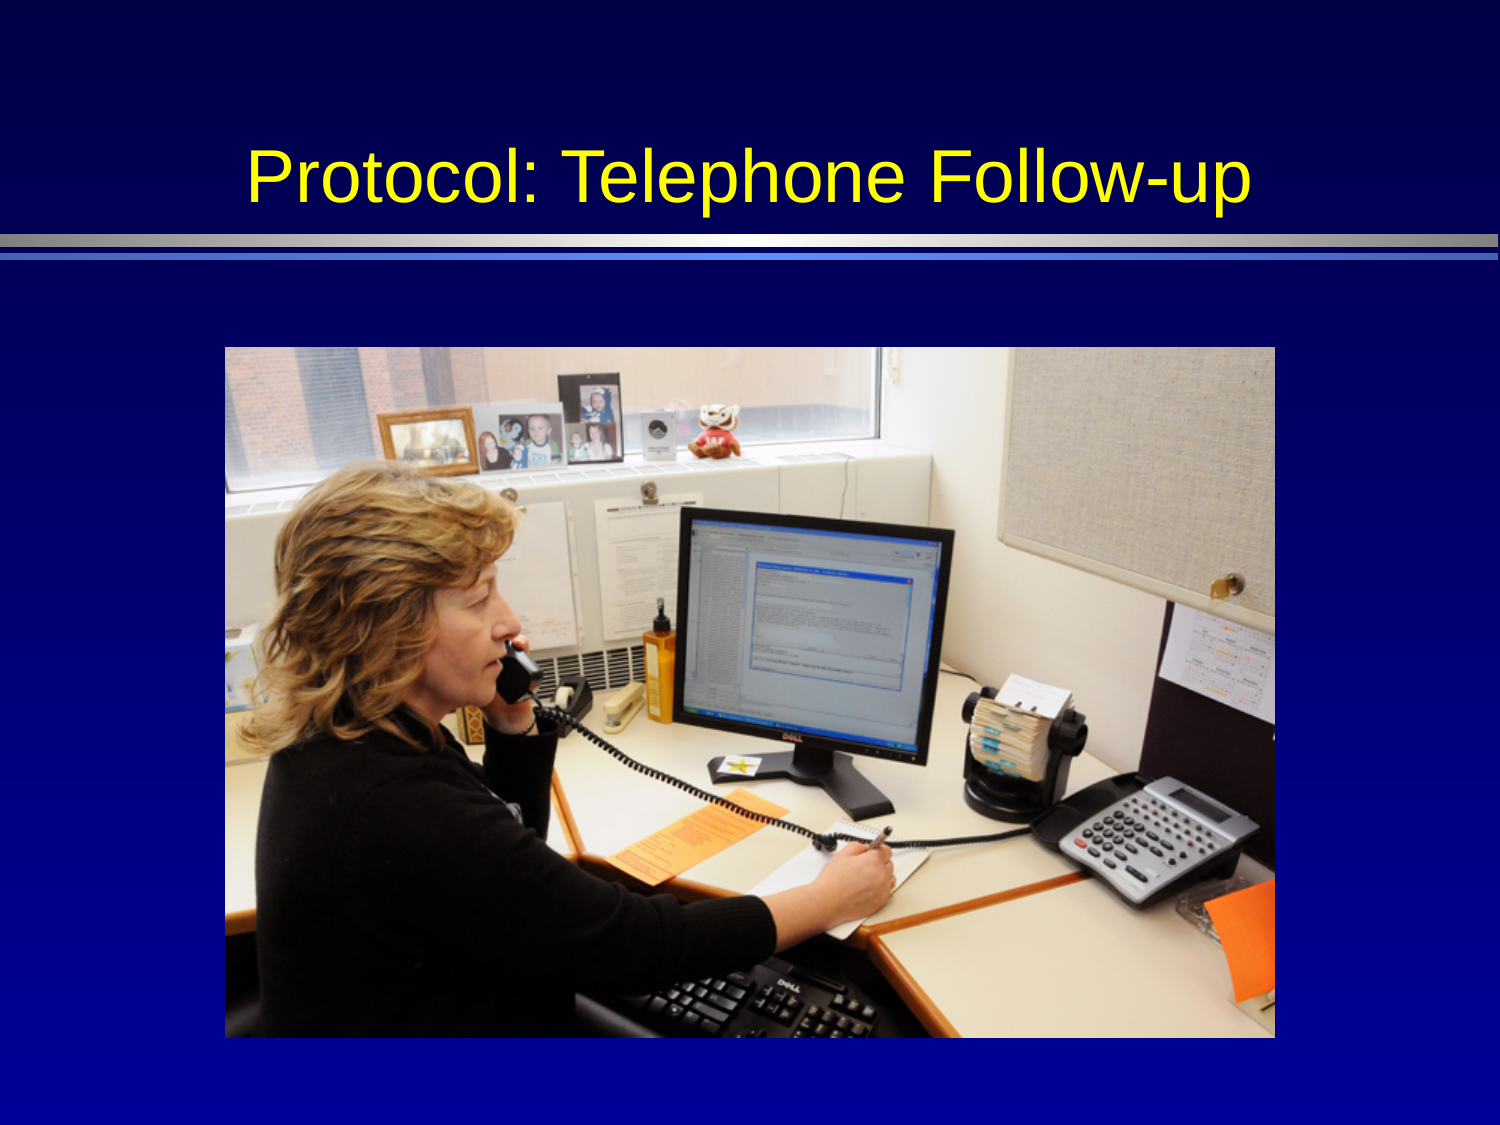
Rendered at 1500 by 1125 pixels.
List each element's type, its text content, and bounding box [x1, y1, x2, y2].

picture [224, 347, 1276, 1039]
text_box Protocol: Telephone Follow-up [0, 37, 1500, 225]
